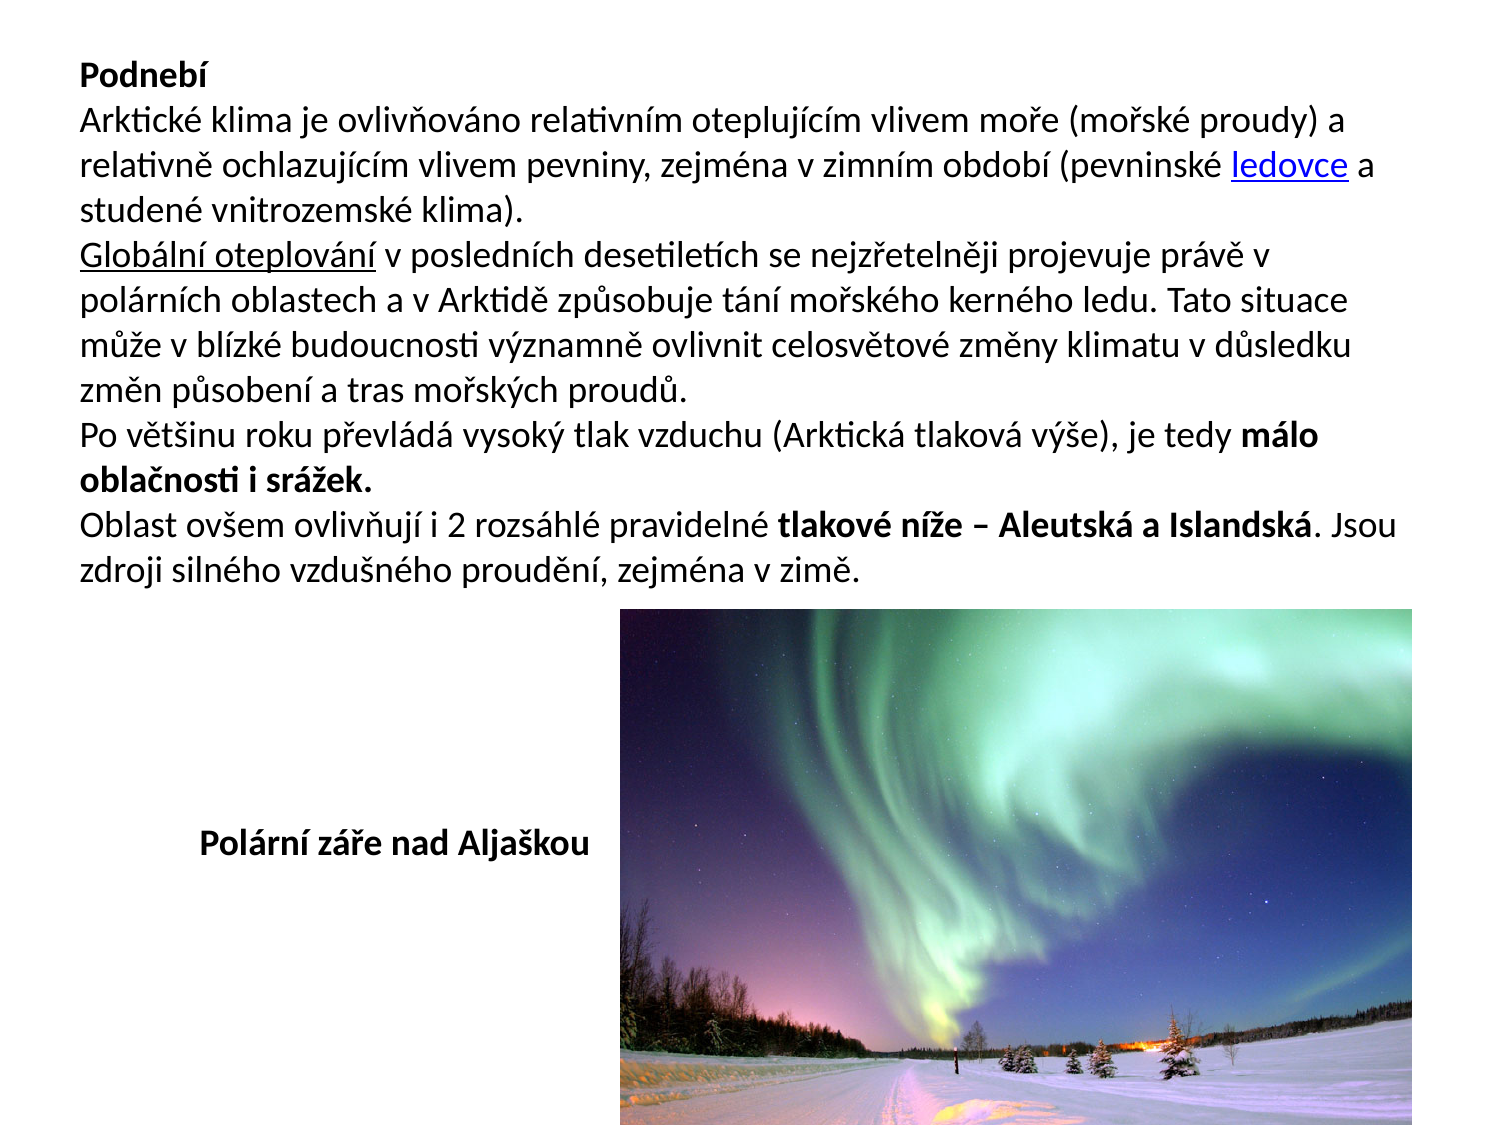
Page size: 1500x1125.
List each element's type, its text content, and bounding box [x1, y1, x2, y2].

text_box Polární záře nad Aljaškou [184, 810, 606, 871]
text_box Podnebí Arktické klima je ovlivňováno relativním oteplujícím vlivem moře (mořské proudy) a relativně ochlazujícím vlivem pevniny, zejména v zimním období (pevninské ledovce a studené vnitrozemské klima). Globální oteplování v posledních desetiletích se nejzřetelněji projevuje právě v polárních oblastech a v Arktidě způsobuje tání mořského kerného ledu. Tato situace může v blízké budoucnosti významně ovlivnit celosvětové změny klimatu v důsledku změn působení a tras mořských proudů. Po většinu roku převládá vysoký tlak vzduchu (Arktická tlaková výše), je tedy málo oblačnosti i srážek. Oblast ovšem ovlivňují i 2 rozsáhlé pravidelné tlakové níže – Aleutská a Islandská. Jsou zdroji silného vzdušného proudění, zejména v zimě. [64, 42, 1436, 598]
picture [619, 609, 1412, 1125]
